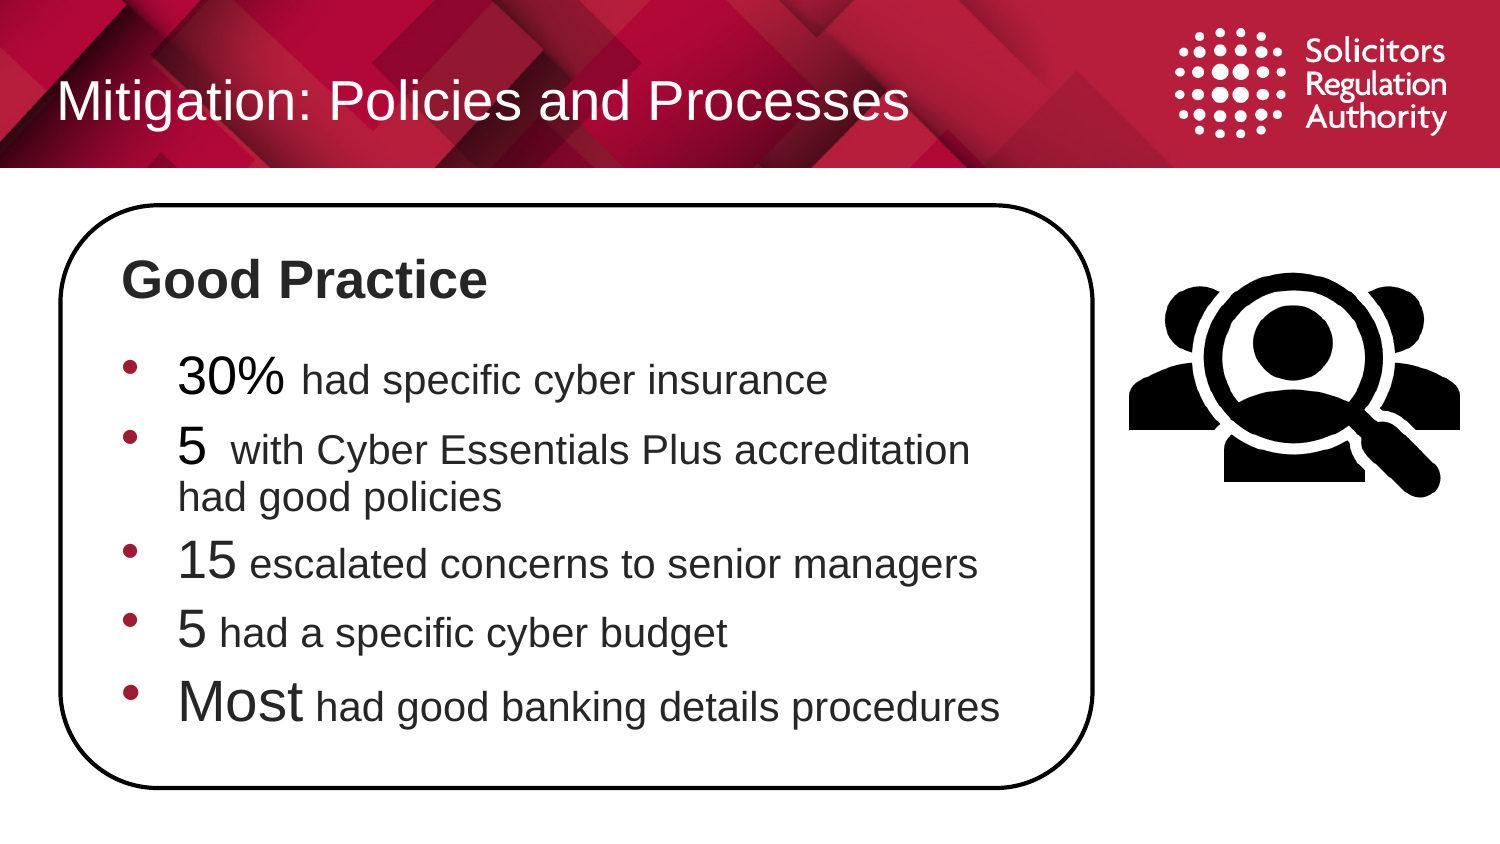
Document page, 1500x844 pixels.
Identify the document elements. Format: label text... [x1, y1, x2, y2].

picture [0, 0, 1500, 168]
list Good Practice 30% had specific cyber insurance 5 with Cyber Essentials Plus accreditation had good policies 15 escalated concerns to senior managers 5 had a specific cyber budget Most had good banking details procedures [105, 244, 1046, 812]
picture [1105, 205, 1484, 564]
text_box [58, 203, 1095, 777]
title Mitigation: Policies and Processes [40, 31, 952, 173]
